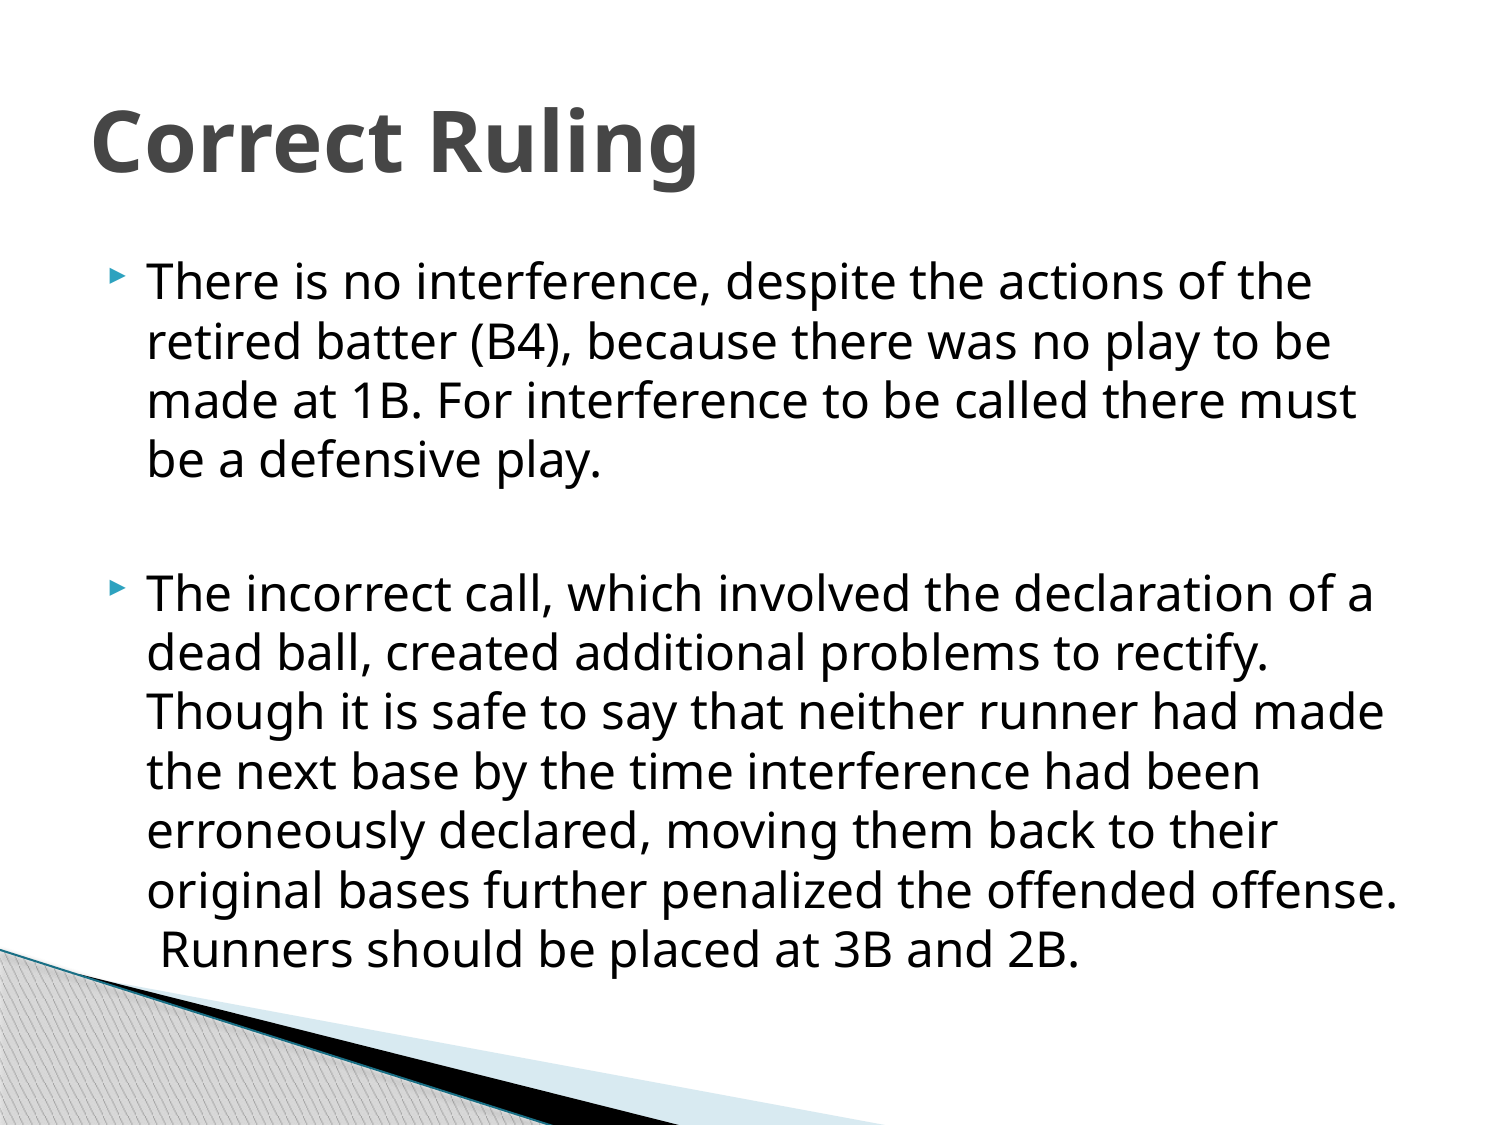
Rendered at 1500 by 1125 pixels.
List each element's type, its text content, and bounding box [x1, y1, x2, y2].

title Correct Ruling [75, 45, 1425, 233]
list There is no interference, despite the actions of the retired batter (B4), because there was no play to be made at 1B. For interference to be called there must be a defensive play. The incorrect call, which involved the declaration of a dead ball, created additional problems to rectify. Though it is safe to say that neither runner had made the next base by the time interference had been erroneously declared, moving them back to their original bases further penalized the offended offense. Runners should be placed at 3B and 2B. [75, 243, 1425, 986]
